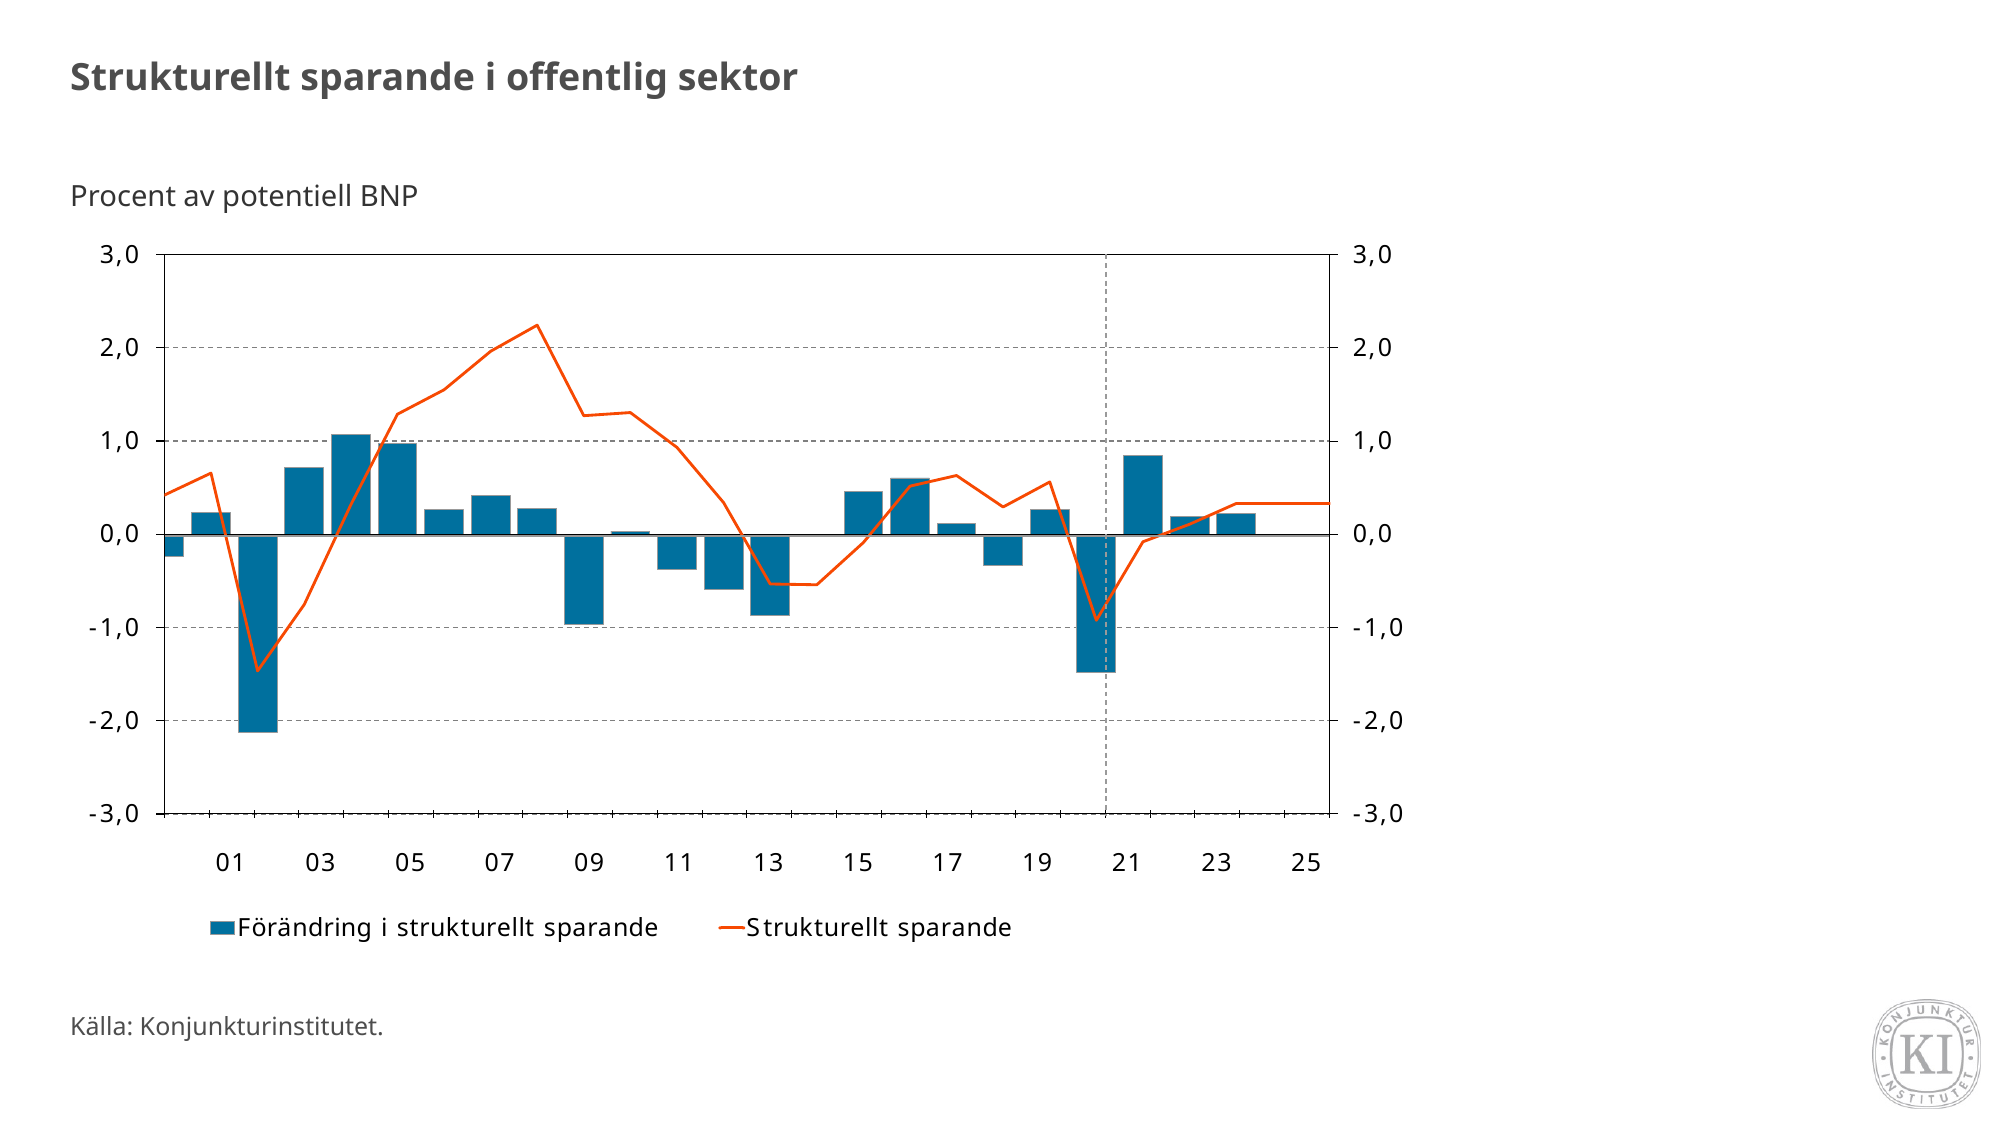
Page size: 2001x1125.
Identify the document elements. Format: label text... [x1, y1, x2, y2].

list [72, 228, 1494, 965]
picture [1872, 999, 1981, 1109]
subtitle Källa: Konjunkturinstitutet. [55, 1003, 1476, 1106]
title Strukturellt sparande i offentlig sektor [55, 45, 1476, 128]
list Procent av potentiell BNP [55, 137, 1476, 220]
